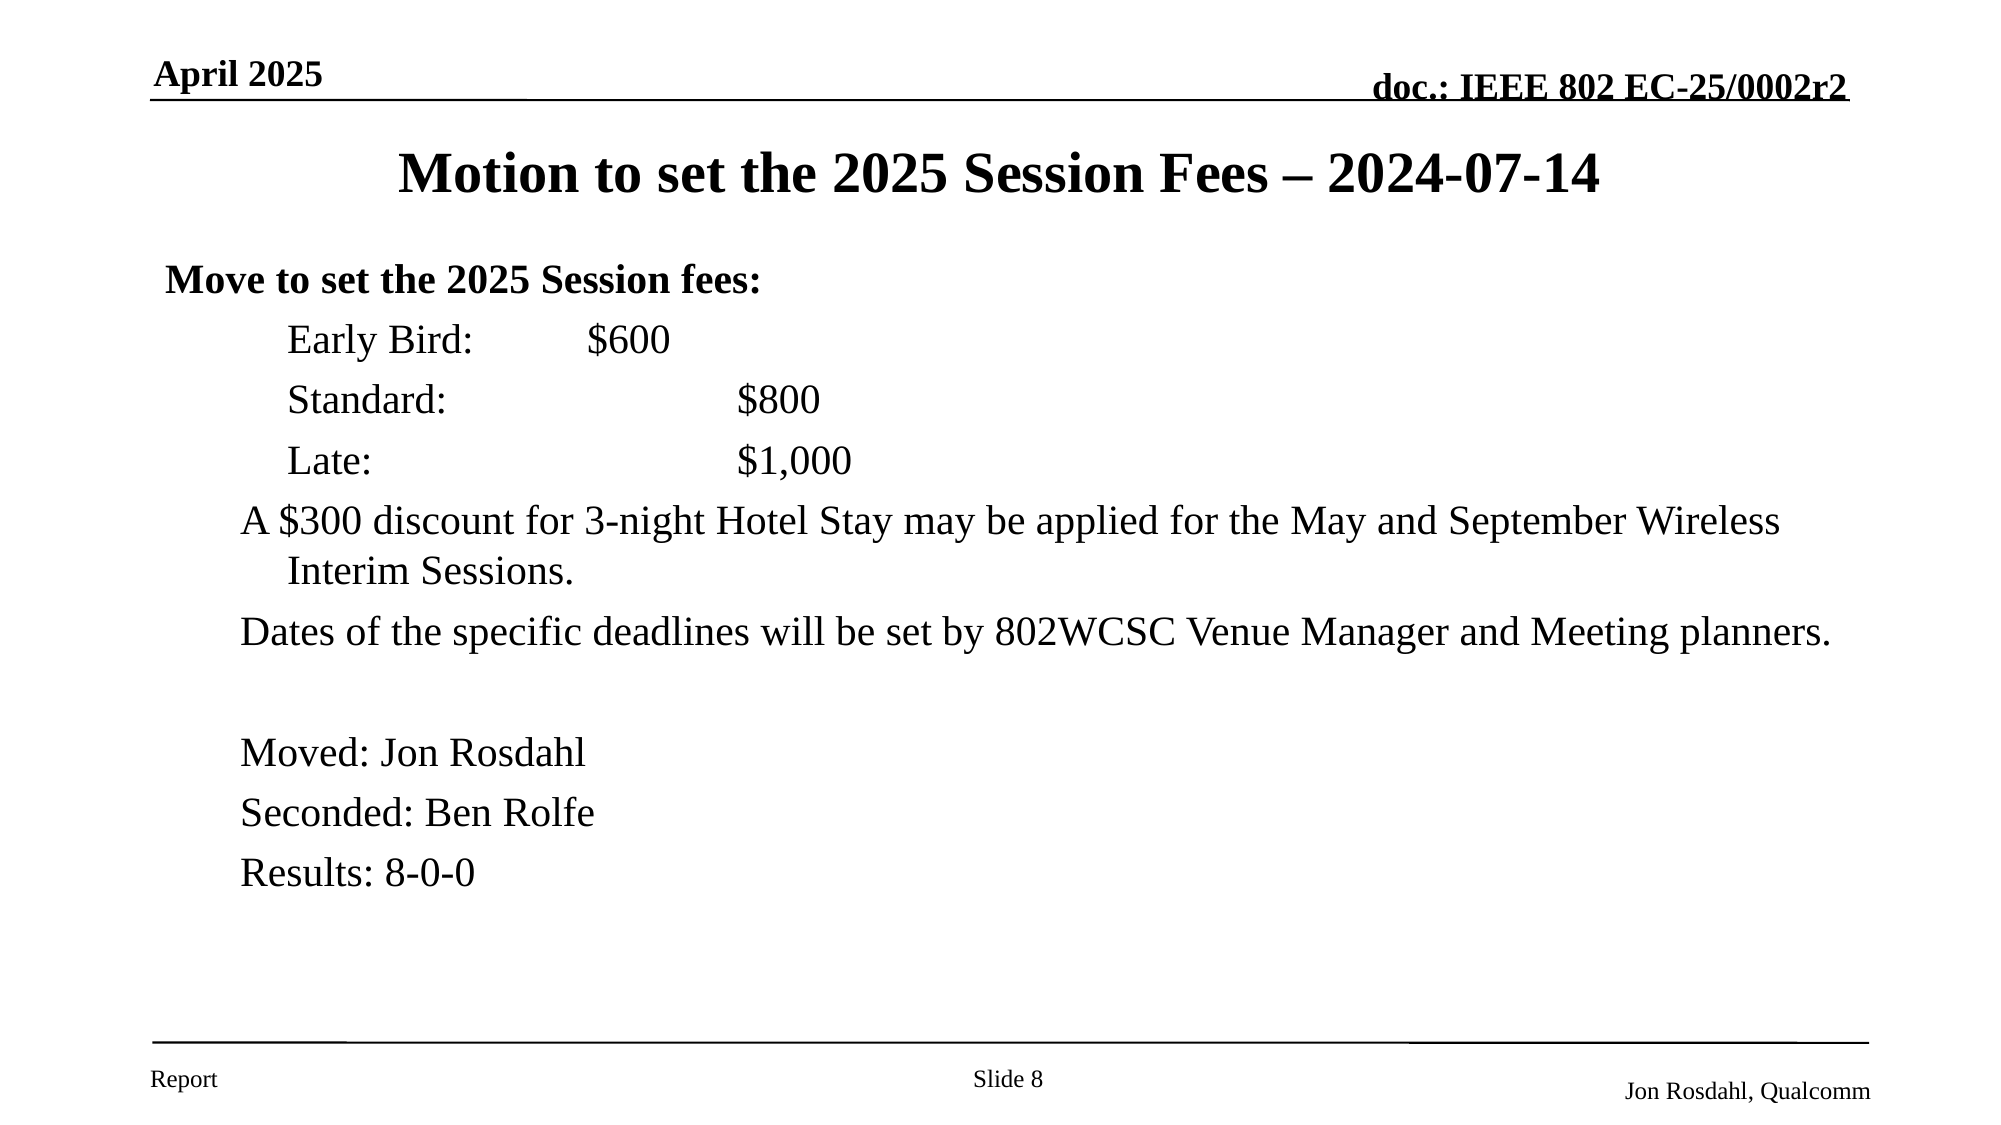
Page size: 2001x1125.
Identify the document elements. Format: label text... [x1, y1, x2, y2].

title Motion to set the 2025 Session Fees – 2024-07-14 [149, 112, 1850, 226]
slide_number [153, 48, 564, 94]
footer Jon Rosdahl, Qualcomm [1174, 1074, 1872, 1105]
slide_number Slide 8 [950, 1061, 1067, 1123]
list Move to set the 2025 Session fees: Early Bird: $600 Standard: $800 Late: $1,000 A $300 discount for 3-night Hotel Stay may be applied for the May and September Wireless Interim Sessions. Dates of the specific deadlines will be set by 802WCSC Venue Manager and Meeting planners. Moved: Jon Rosdahl Seconded: Ben Rolfe Results: 8-0-0 [149, 243, 1850, 1000]
